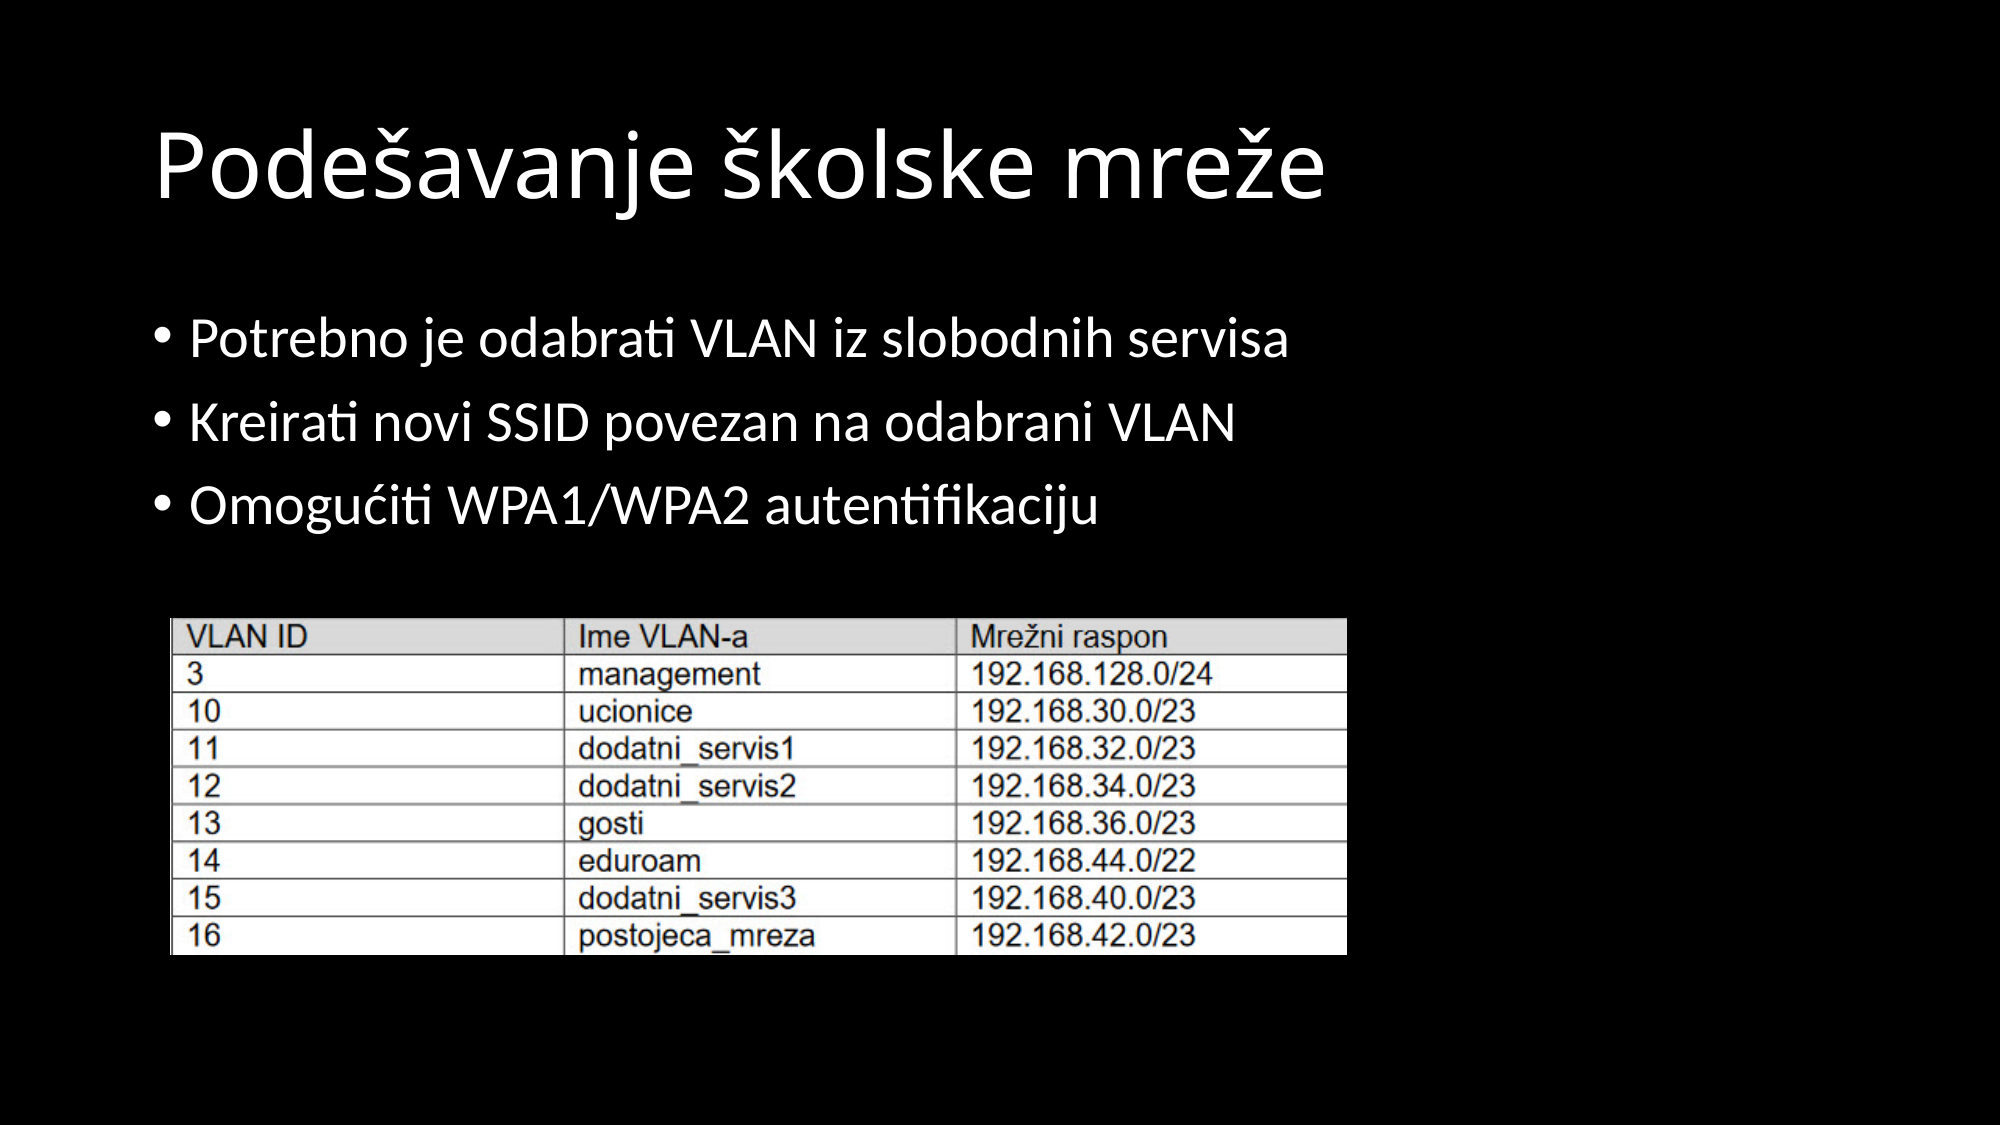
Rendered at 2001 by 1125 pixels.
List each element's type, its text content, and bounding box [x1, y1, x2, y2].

list Potrebno je odabrati VLAN iz slobodnih servisa Kreirati novi SSID povezan na odabrani VLAN Omogućiti WPA1/WPA2 autentifikaciju [137, 299, 1863, 1014]
picture [169, 618, 1347, 955]
title Podešavanje školske mreže [137, 59, 1863, 278]
